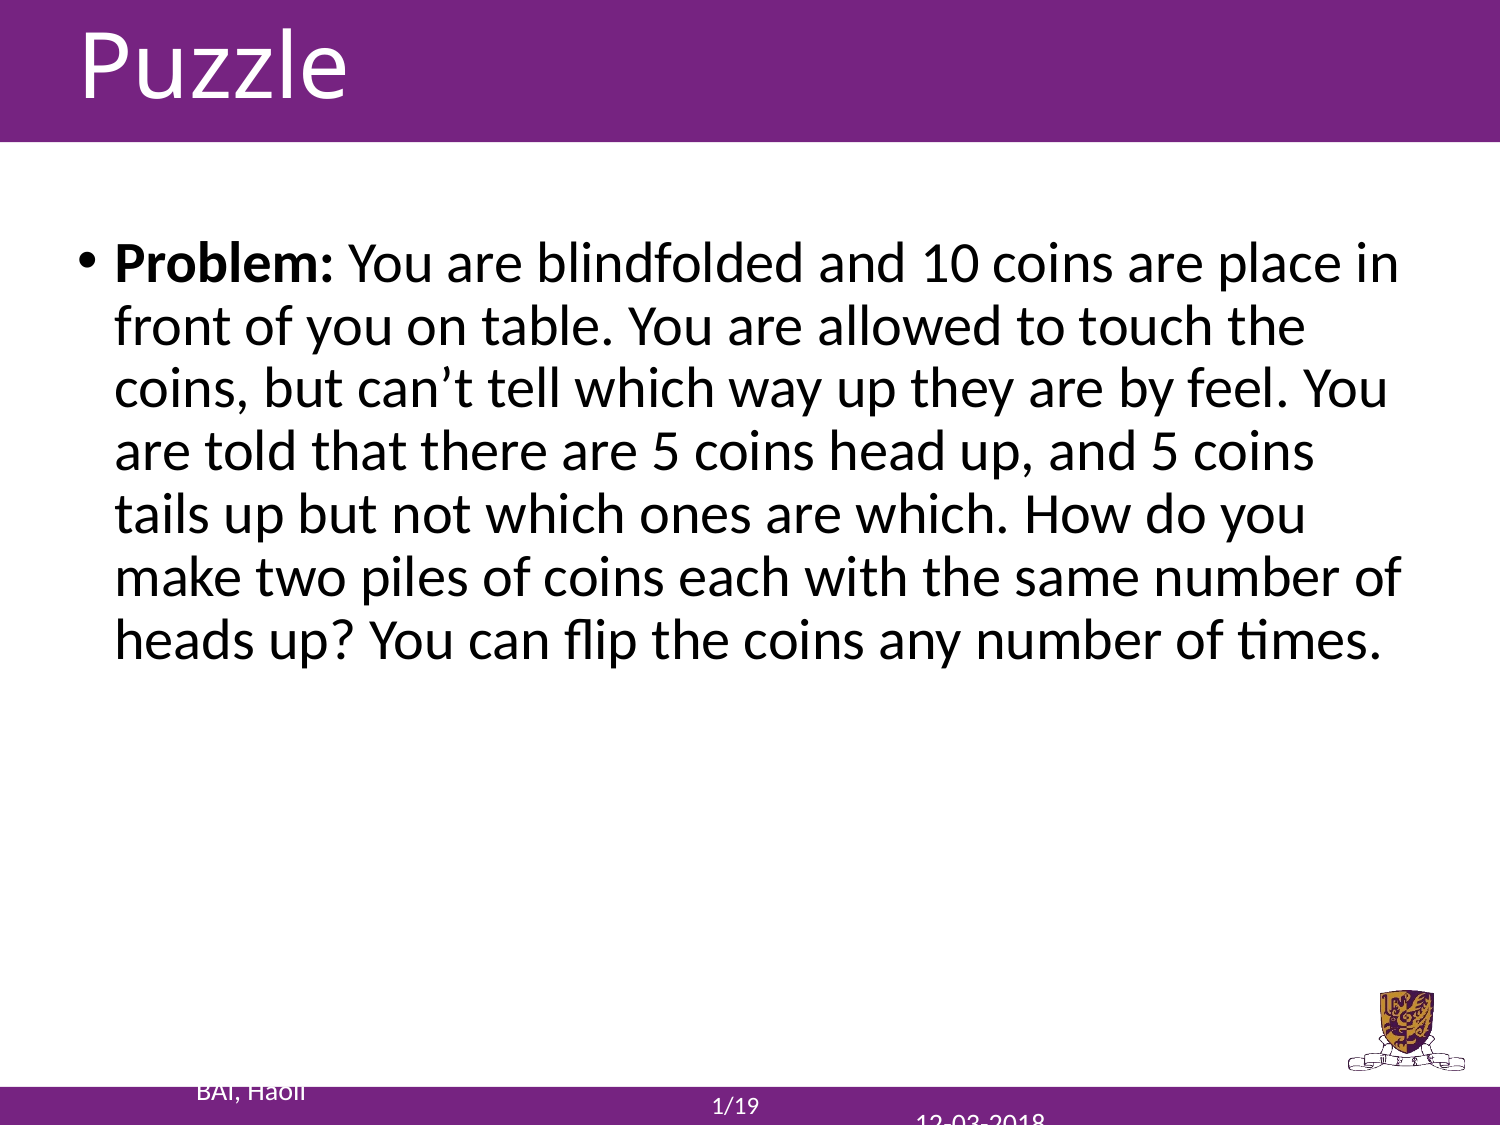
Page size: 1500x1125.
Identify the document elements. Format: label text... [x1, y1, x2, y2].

list Problem: You are blindfolded and 10 coins are place in front of you on table. You are allowed to touch the coins, but can’t tell which way up they are by feel. You are told that there are 5 coins head up, and 5 coins tails up but not which ones are which. How do you make two piles of coins each with the same number of heads up? You can flip the coins any number of times. [62, 224, 1434, 989]
picture [1348, 990, 1465, 1071]
slide_number 1/19 [643, 1074, 775, 1125]
title Puzzle [62, 3, 1356, 136]
